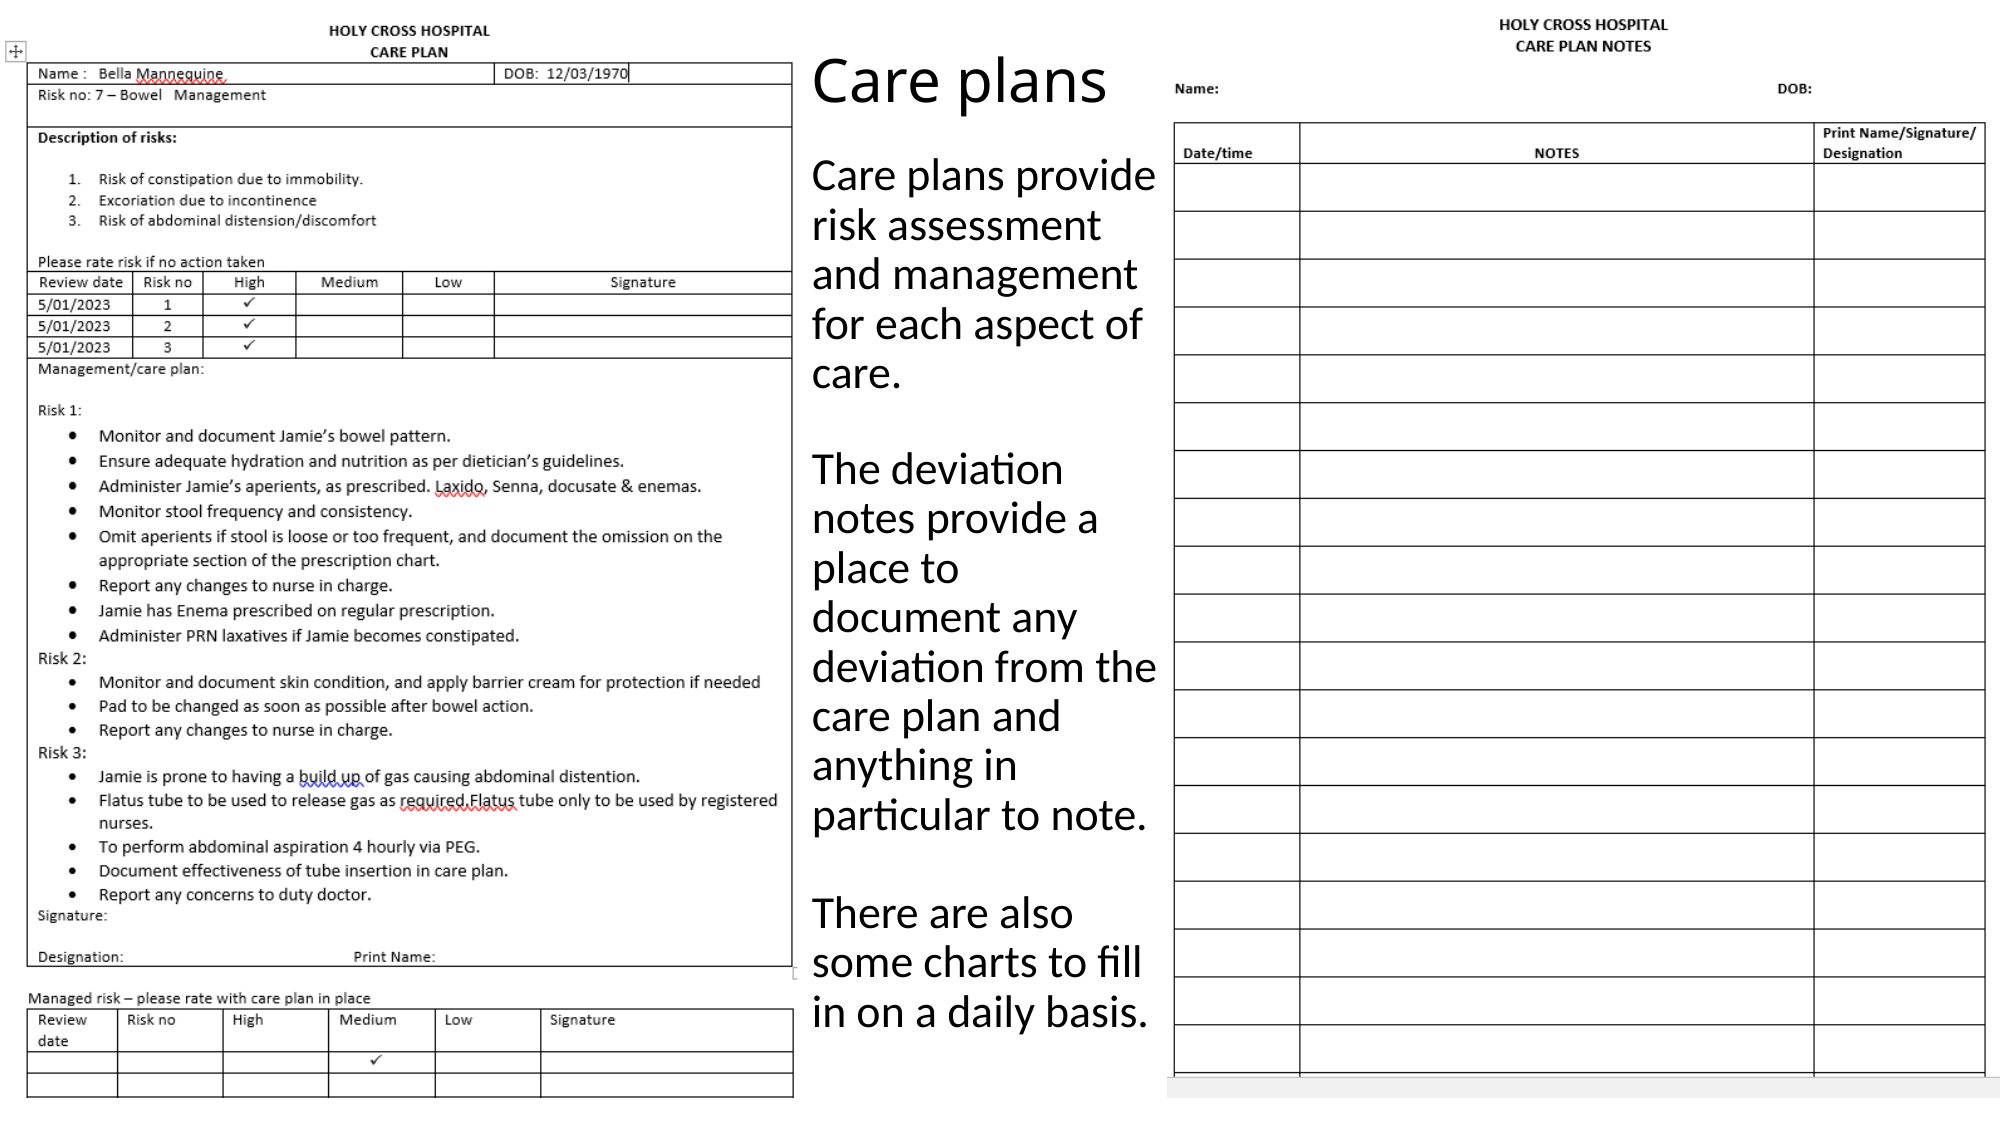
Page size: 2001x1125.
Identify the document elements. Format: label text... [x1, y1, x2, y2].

picture [1166, 0, 2000, 1098]
list Care plans provide risk assessment and management for each aspect of care. The deviation notes provide a place to document any deviation from the care plan and anything in particular to note. There are also some charts to fill in on a daily basis. [796, 143, 1175, 1125]
picture [0, 0, 798, 1098]
title Care plans [798, 22, 1166, 143]
